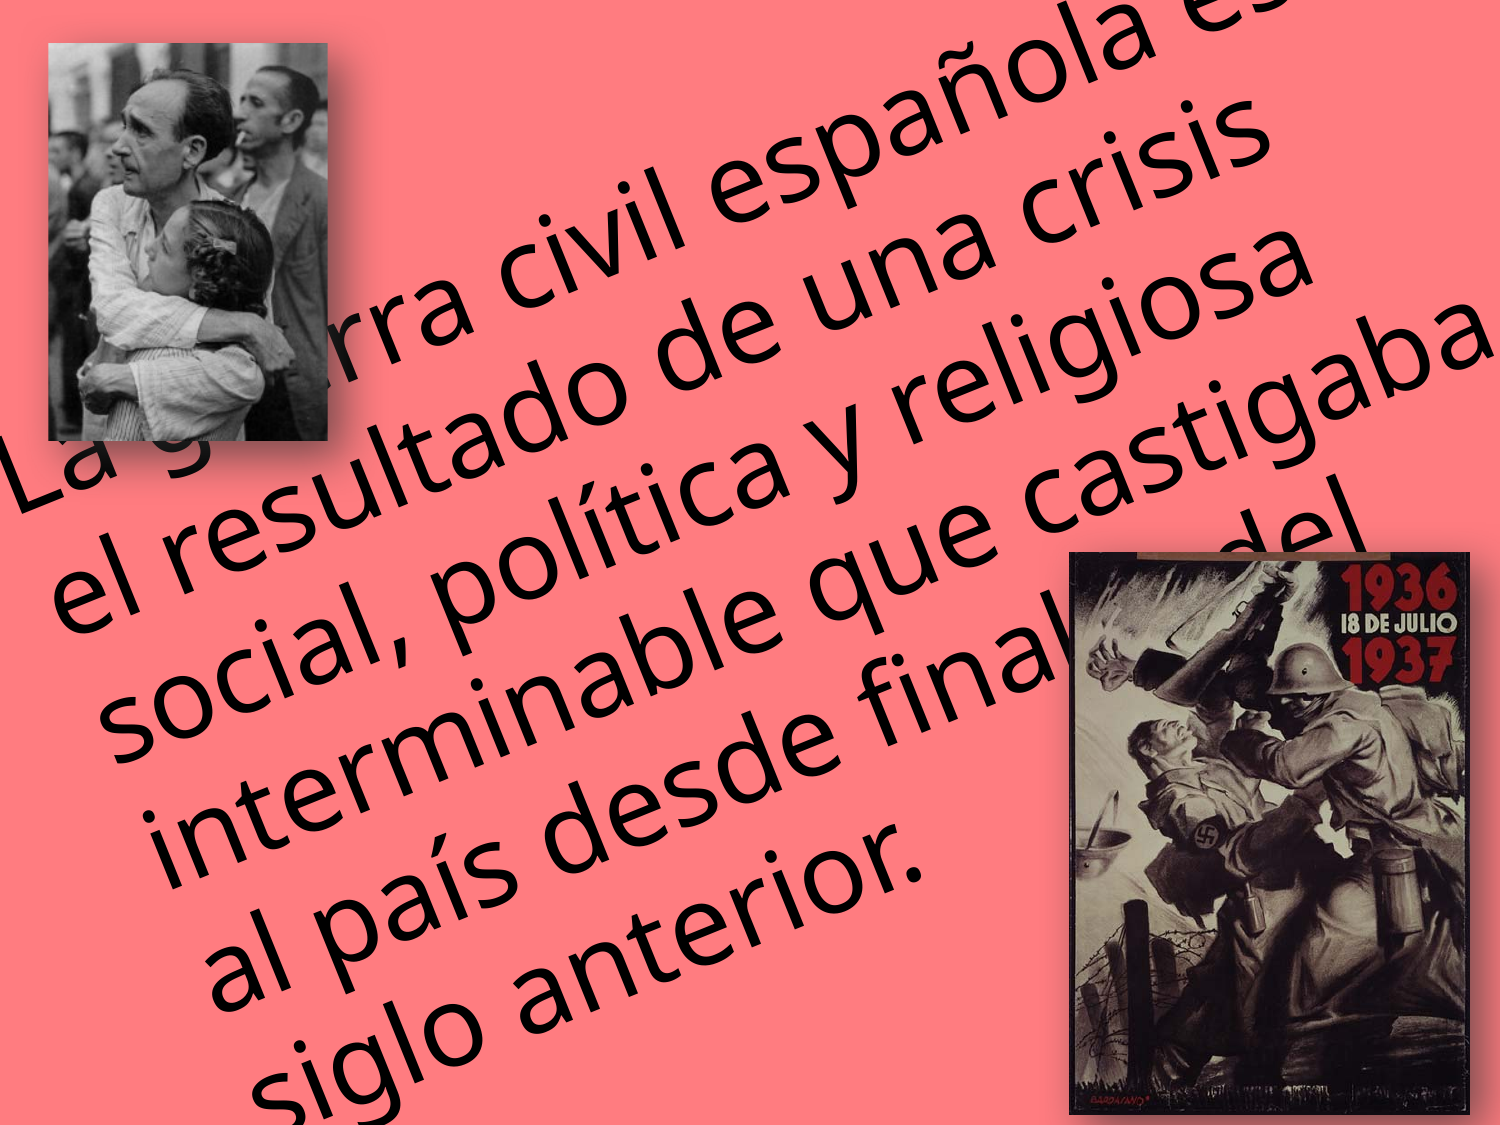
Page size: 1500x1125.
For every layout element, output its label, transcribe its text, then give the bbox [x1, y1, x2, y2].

picture [48, 43, 328, 442]
picture [1068, 551, 1471, 1115]
text_box La guerra civil española es el resultado de una crisis social, política y religiosa interminable que castigaba al país desde finales del siglo anterior. [0, 0, 1500, 1125]
